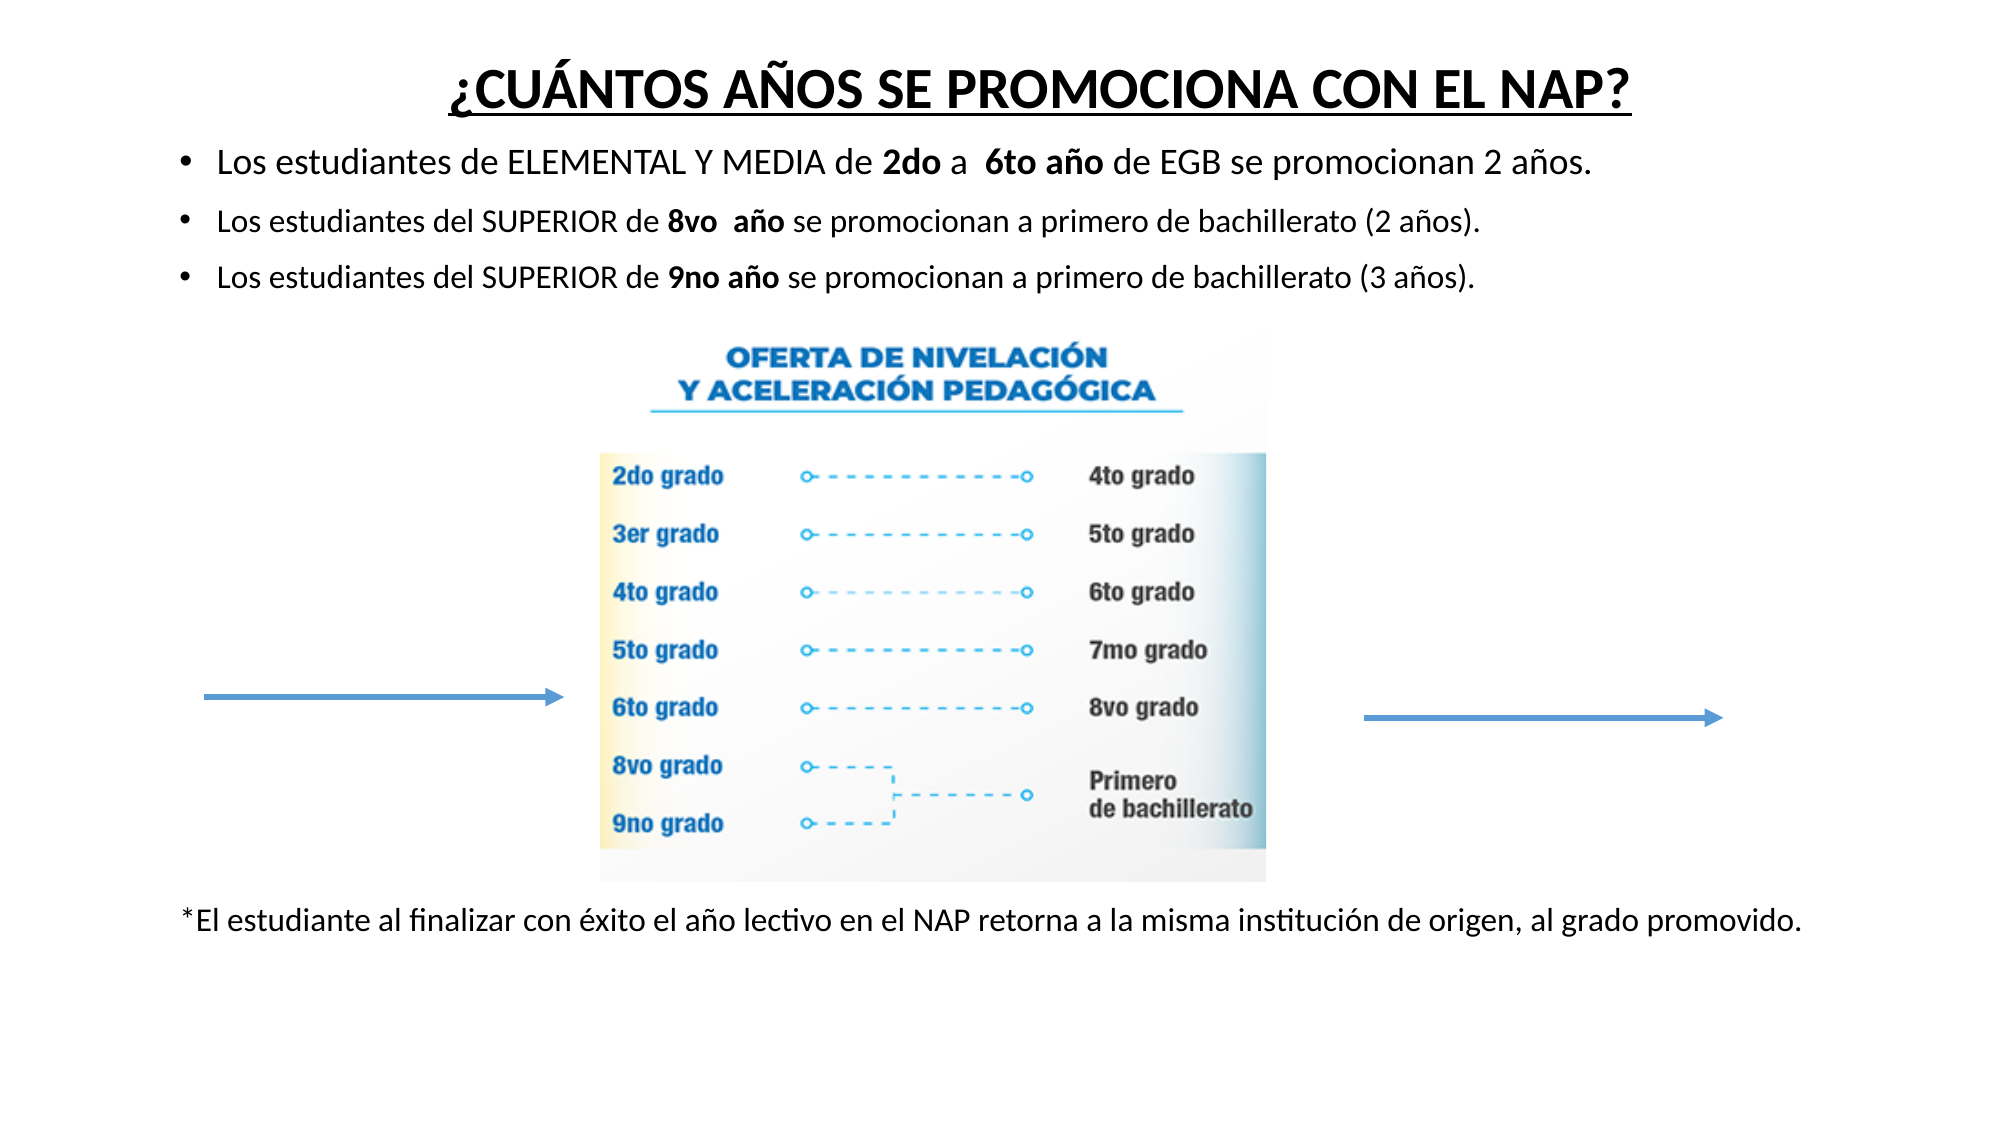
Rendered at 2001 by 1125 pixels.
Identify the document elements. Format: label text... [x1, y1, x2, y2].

picture [600, 322, 1267, 882]
list ¿CUÁNTOS AÑOS SE PROMOCIONA CON EL NAP? Los estudiantes de ELEMENTAL Y MEDIA de 2do a 6to año de EGB se promocionan 2 años. Los estudiantes del SUPERIOR de 8vo año se promocionan a primero de bachillerato (2 años). Los estudiantes del SUPERIOR de 9no año se promocionan a primero de bachillerato (3 años). *El estudiante al finalizar con éxito el año lectivo en el NAP retorna a la misma institución de origen, al grado promovido. [164, 50, 1916, 1056]
